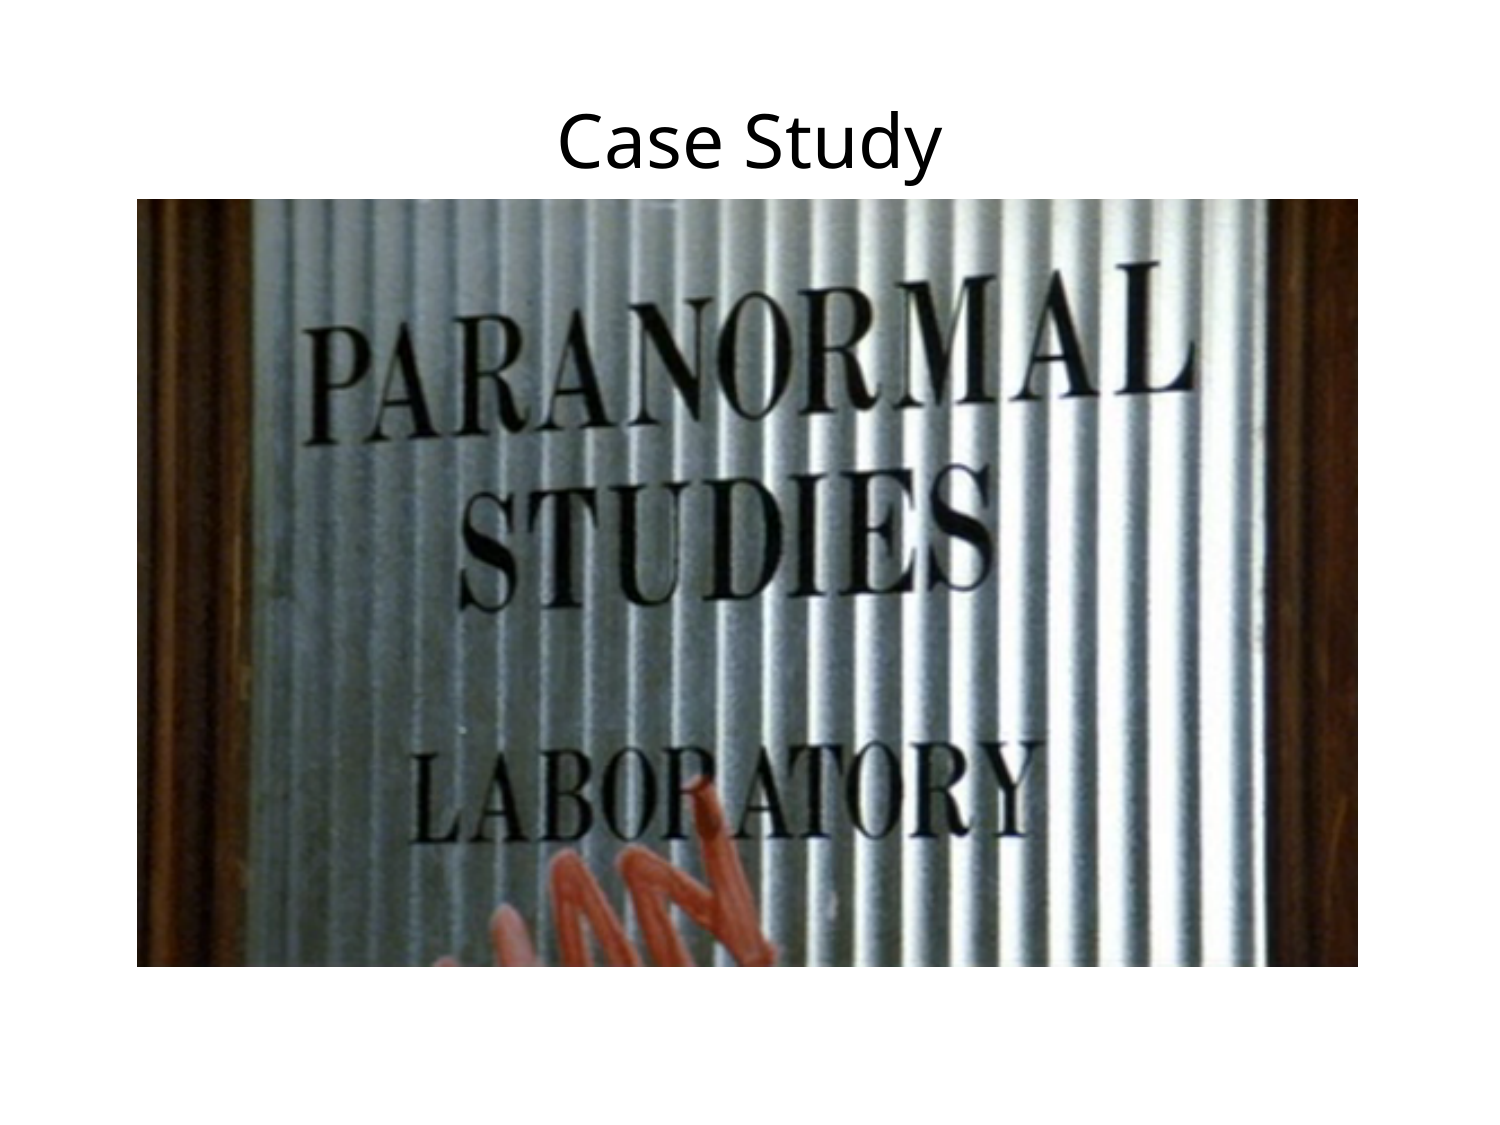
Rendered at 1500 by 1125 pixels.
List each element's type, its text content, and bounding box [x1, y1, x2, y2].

picture [137, 199, 1358, 967]
title Case Study [75, 45, 1425, 233]
